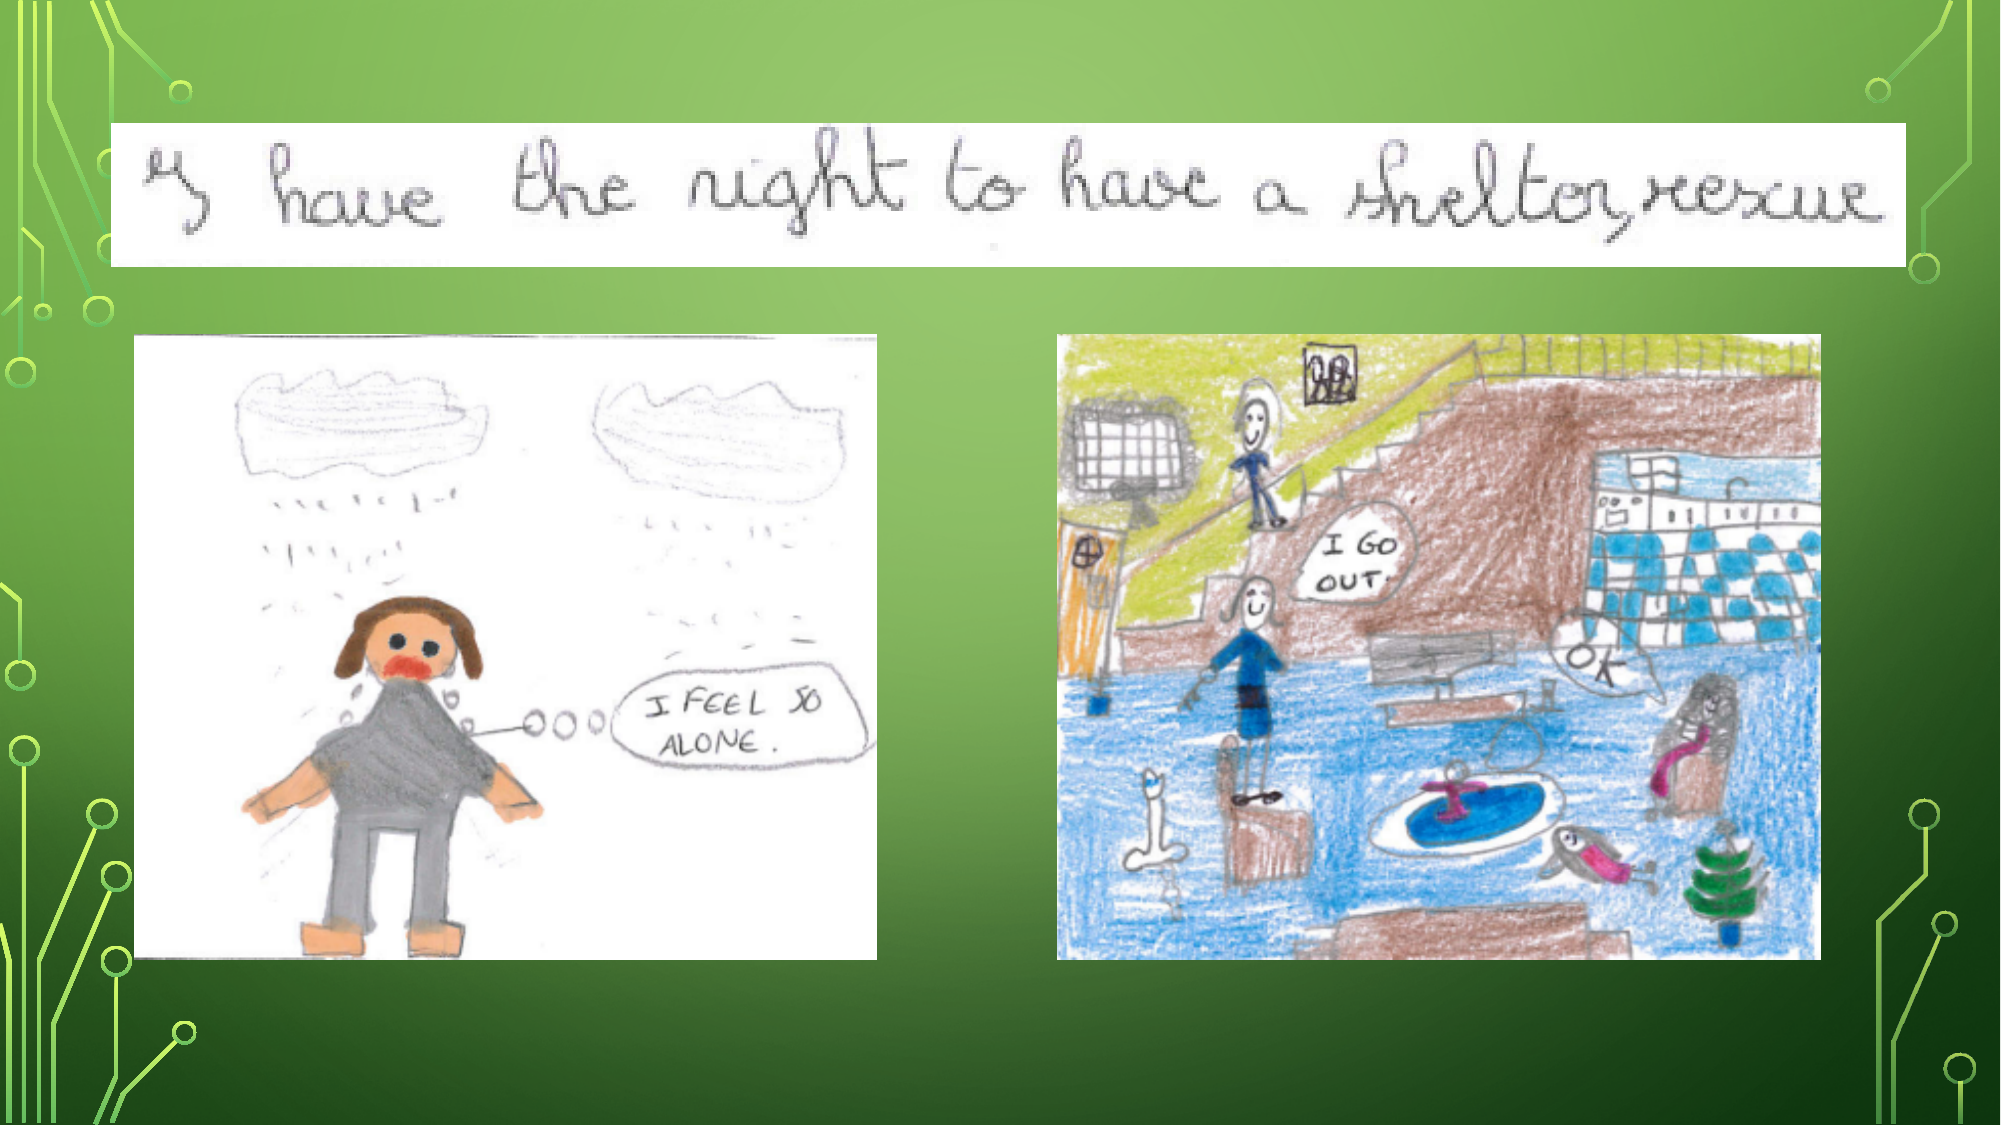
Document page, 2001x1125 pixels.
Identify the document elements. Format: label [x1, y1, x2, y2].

picture [110, 122, 1906, 267]
list [1057, 334, 1821, 961]
list [134, 334, 878, 961]
